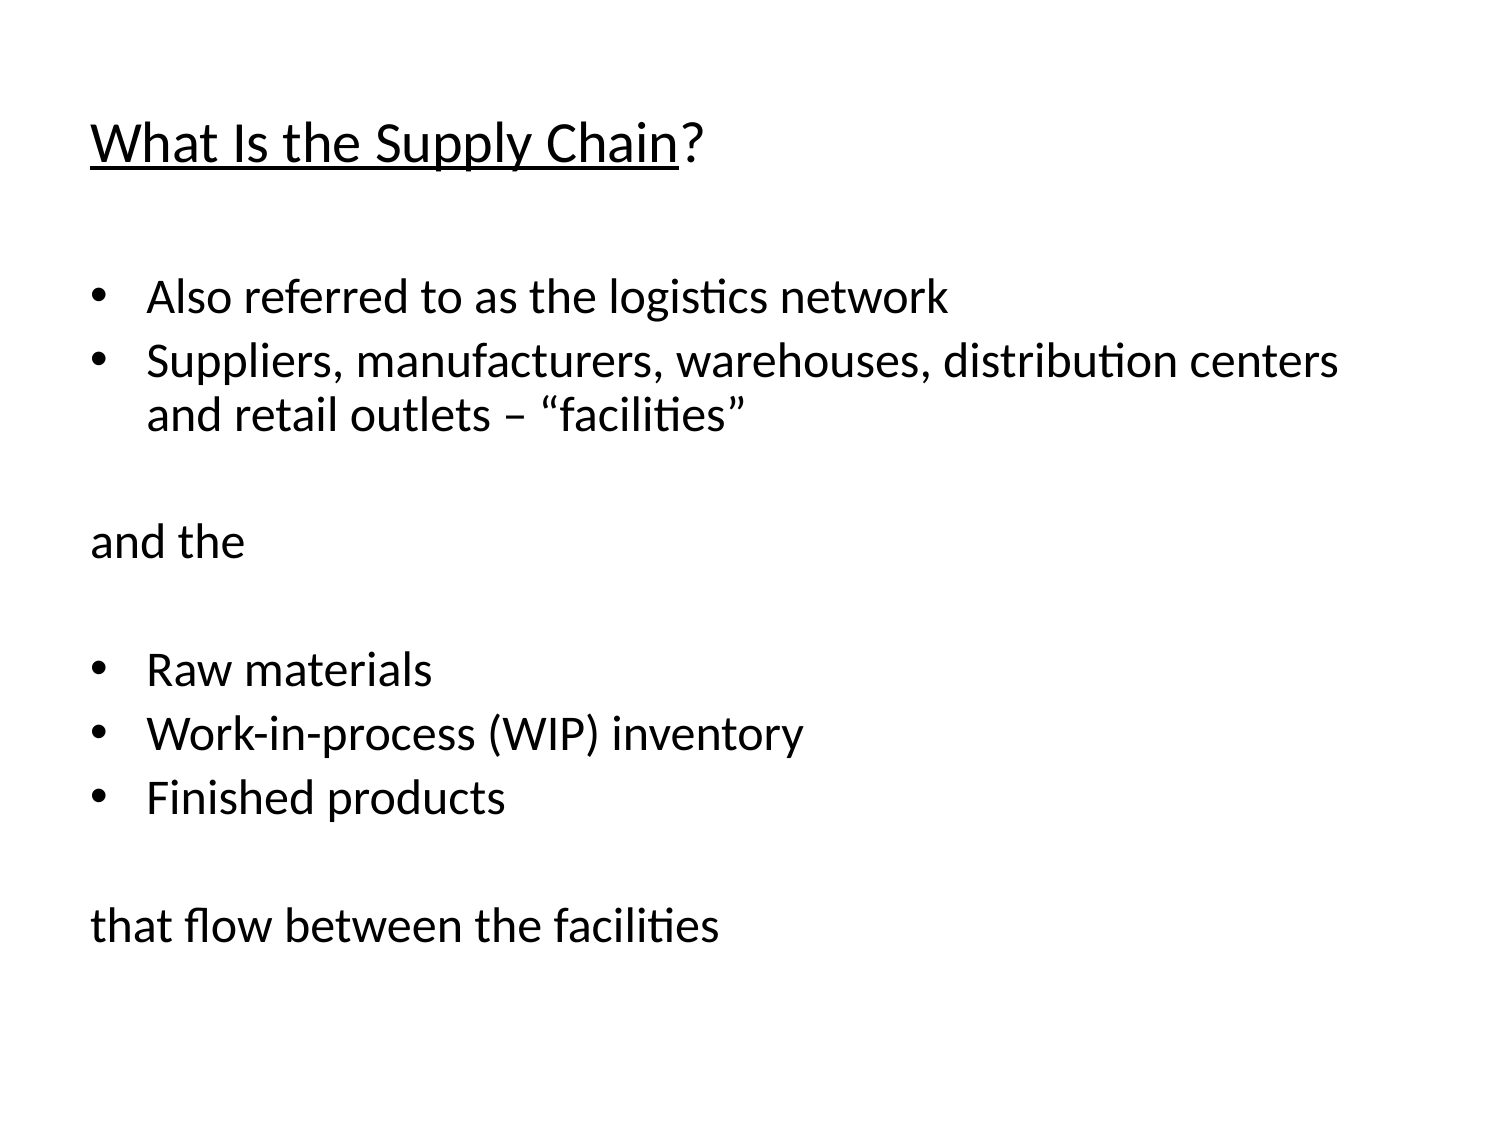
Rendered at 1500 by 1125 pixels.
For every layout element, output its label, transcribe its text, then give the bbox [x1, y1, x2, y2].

title What Is the Supply Chain? [74, 44, 1426, 233]
list Also referred to as the logistics network Suppliers, manufacturers, warehouses, distribution centers and retail outlets – “facilities” and the Raw materials Work-in-process (WIP) inventory Finished products that flow between the facilities [74, 262, 1426, 1006]
